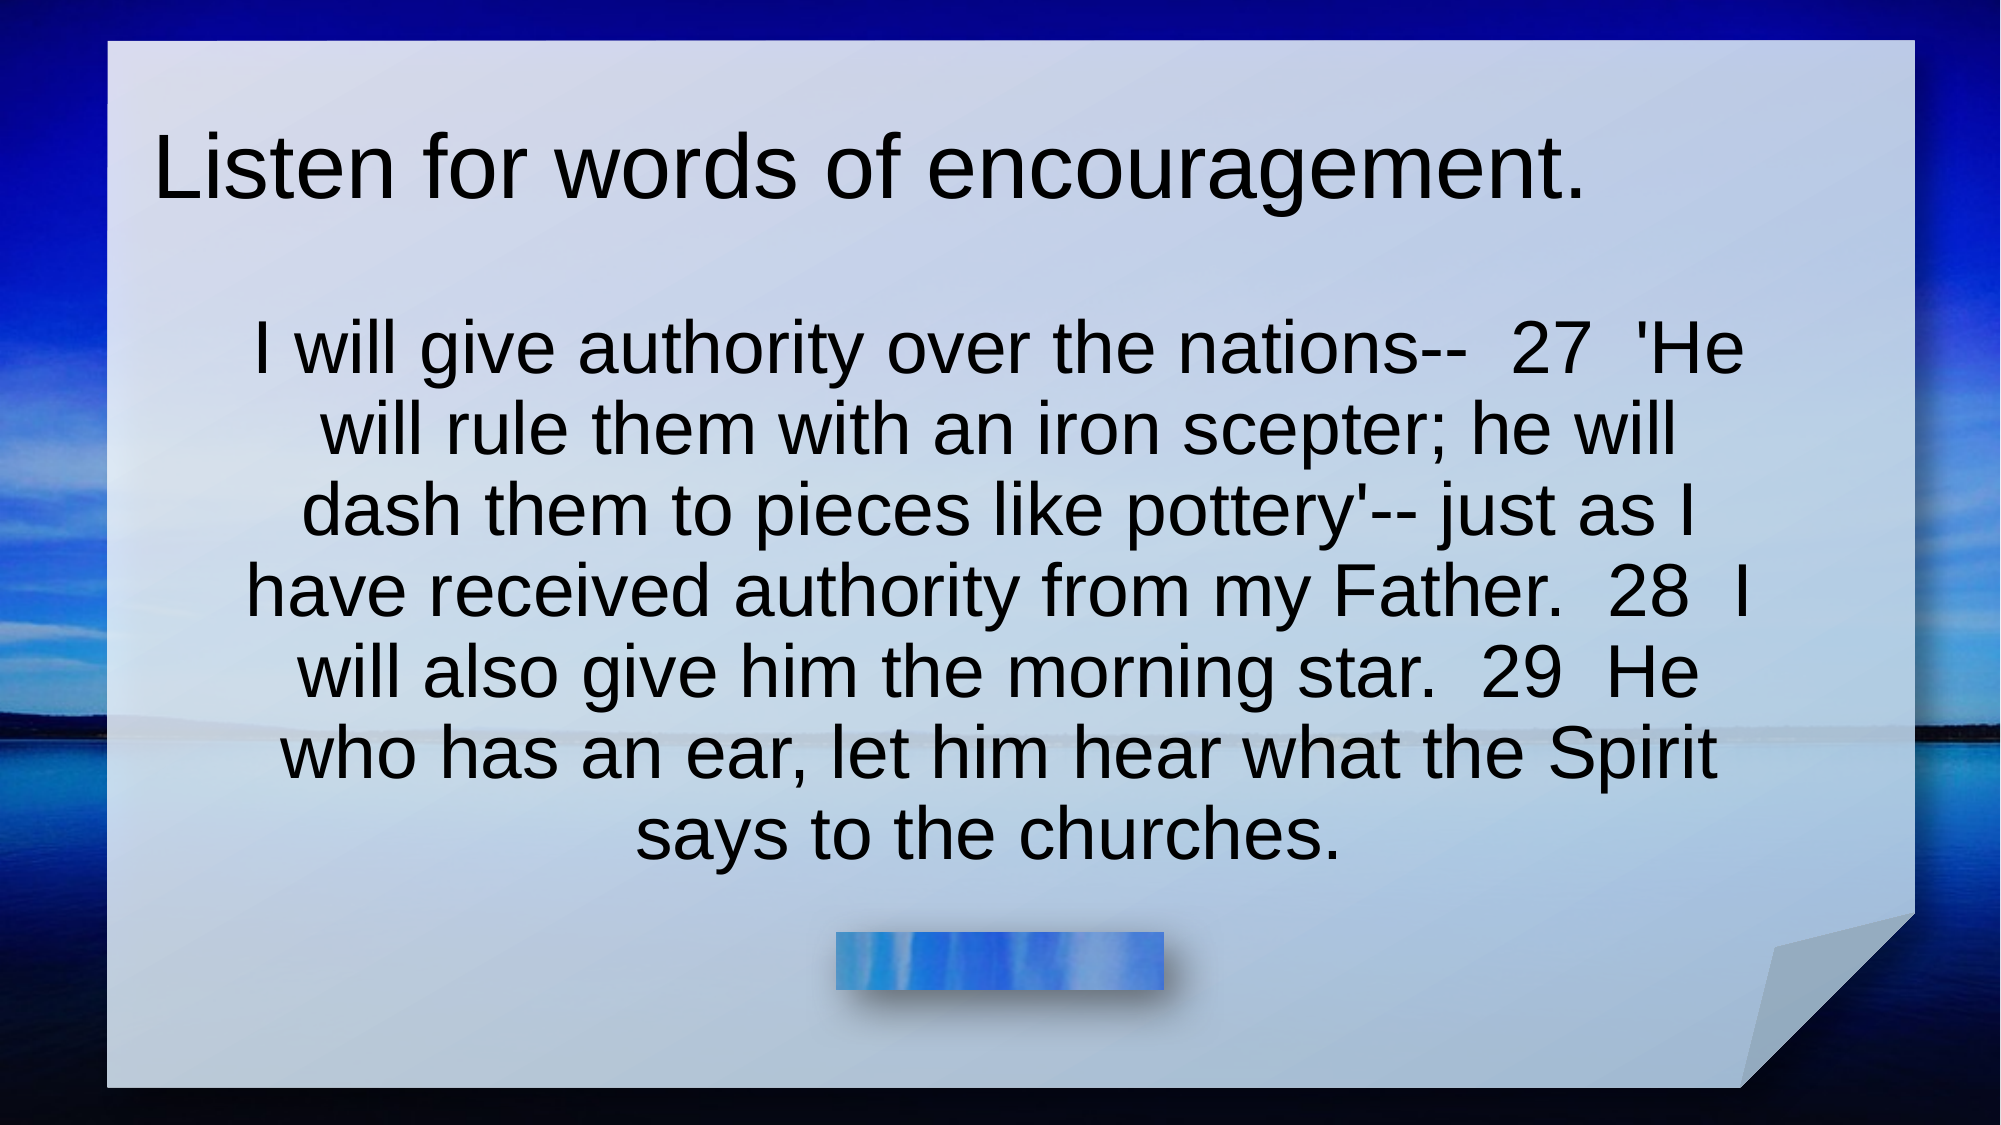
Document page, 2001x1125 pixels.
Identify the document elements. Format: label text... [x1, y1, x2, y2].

title Listen for words of encouragement. [137, 59, 1863, 278]
list I will give authority over the nations-- 27 'He will rule them with an iron scepter; he will dash them to pieces like pottery'-- just as I have received authority from my Father. 28 I will also give him the morning star. 29 He who has an ear, let him hear what the Spirit says to the churches. [218, 301, 1782, 1016]
picture [0, 0, 2001, 1125]
